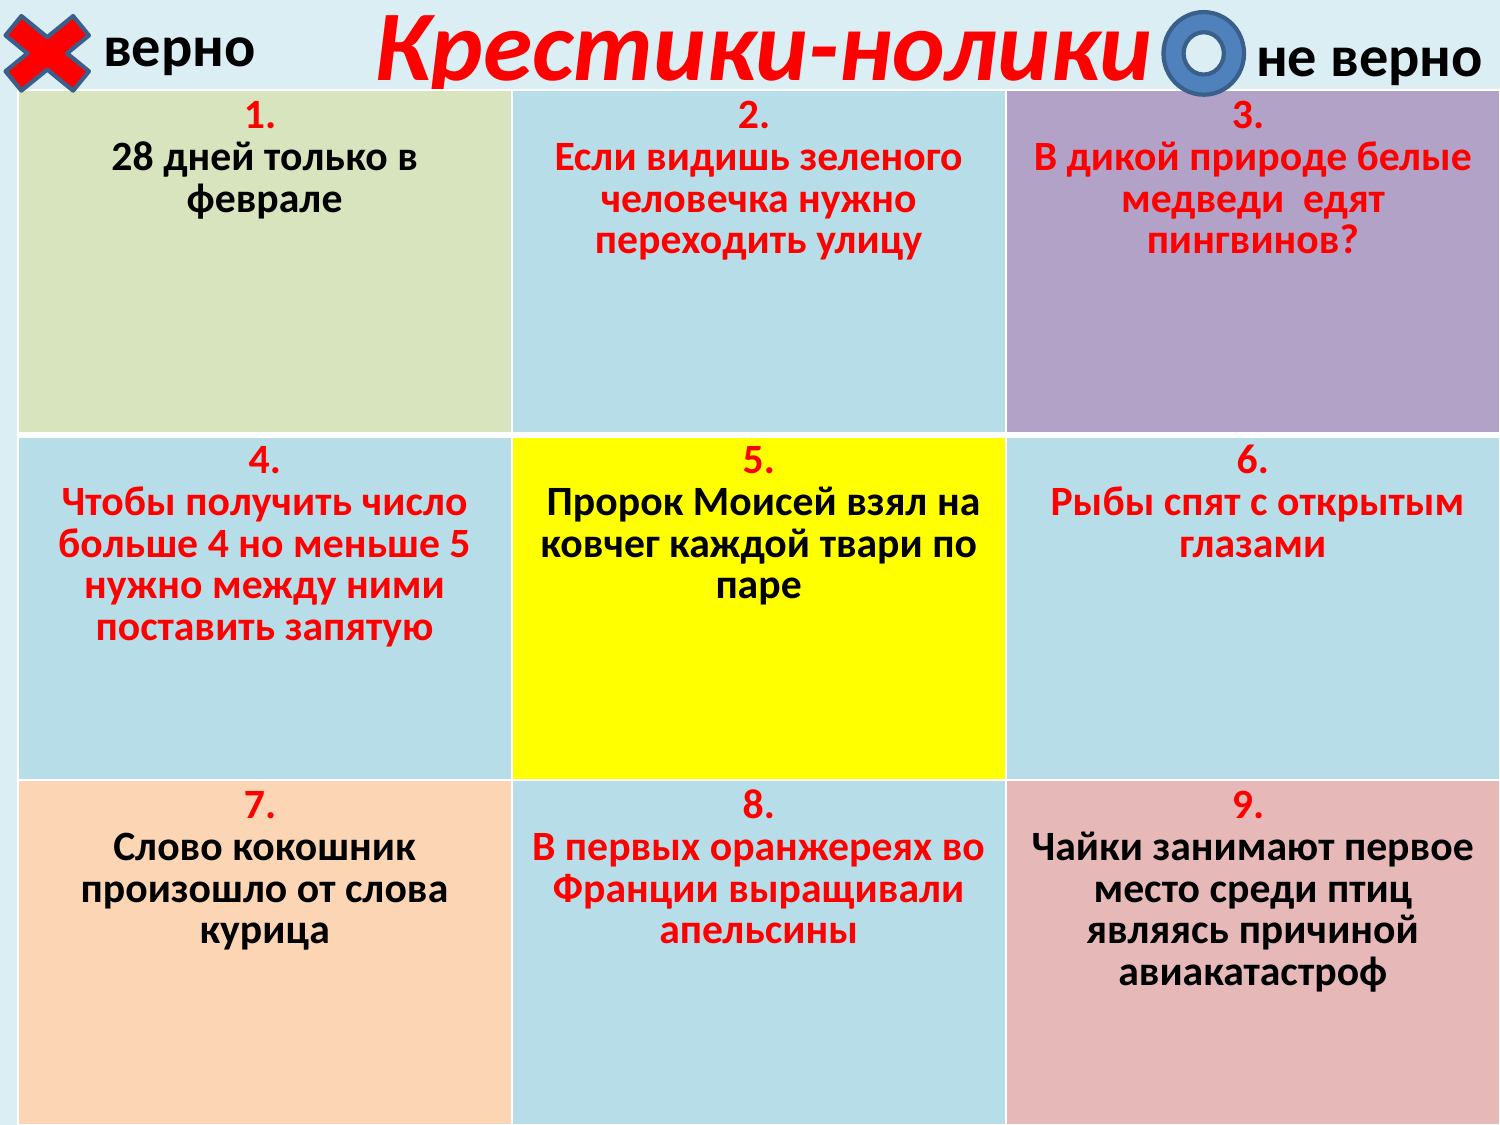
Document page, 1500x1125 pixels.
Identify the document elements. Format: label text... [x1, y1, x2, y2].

text_box не верно [1228, 10, 1500, 96]
table_header 3. В дикой природе белые медведи едят пингвинов? [1007, 91, 1499, 432]
table_cell 8. В первых оранжереях во Франции выращивали апельсины [513, 781, 1005, 1124]
text_box [3, 13, 88, 93]
table_cell 7. Слово кокошник произошло от слова курица [19, 781, 511, 1124]
text_box [1161, 9, 1228, 97]
table_header 2. Если видишь зеленого человечка нужно переходить улицу [513, 91, 1005, 432]
table_cell 5. Пророк Моисей взял на ковчег каждой твари по паре [513, 438, 1005, 779]
table_cell 4. Чтобы получить число больше 4 но меньше 5 нужно между ними поставить запятую [19, 438, 511, 779]
table_cell 9. Чайки занимают первое место среди птиц являясь причиной авиакатастроф [1007, 781, 1499, 1124]
table_header 1. 28 дней только в феврале [19, 91, 511, 432]
table_cell 6. Рыбы спят с открытым глазами [1007, 438, 1499, 779]
title Крестики-нолики [88, 0, 1439, 87]
text_box верно [88, 0, 349, 86]
